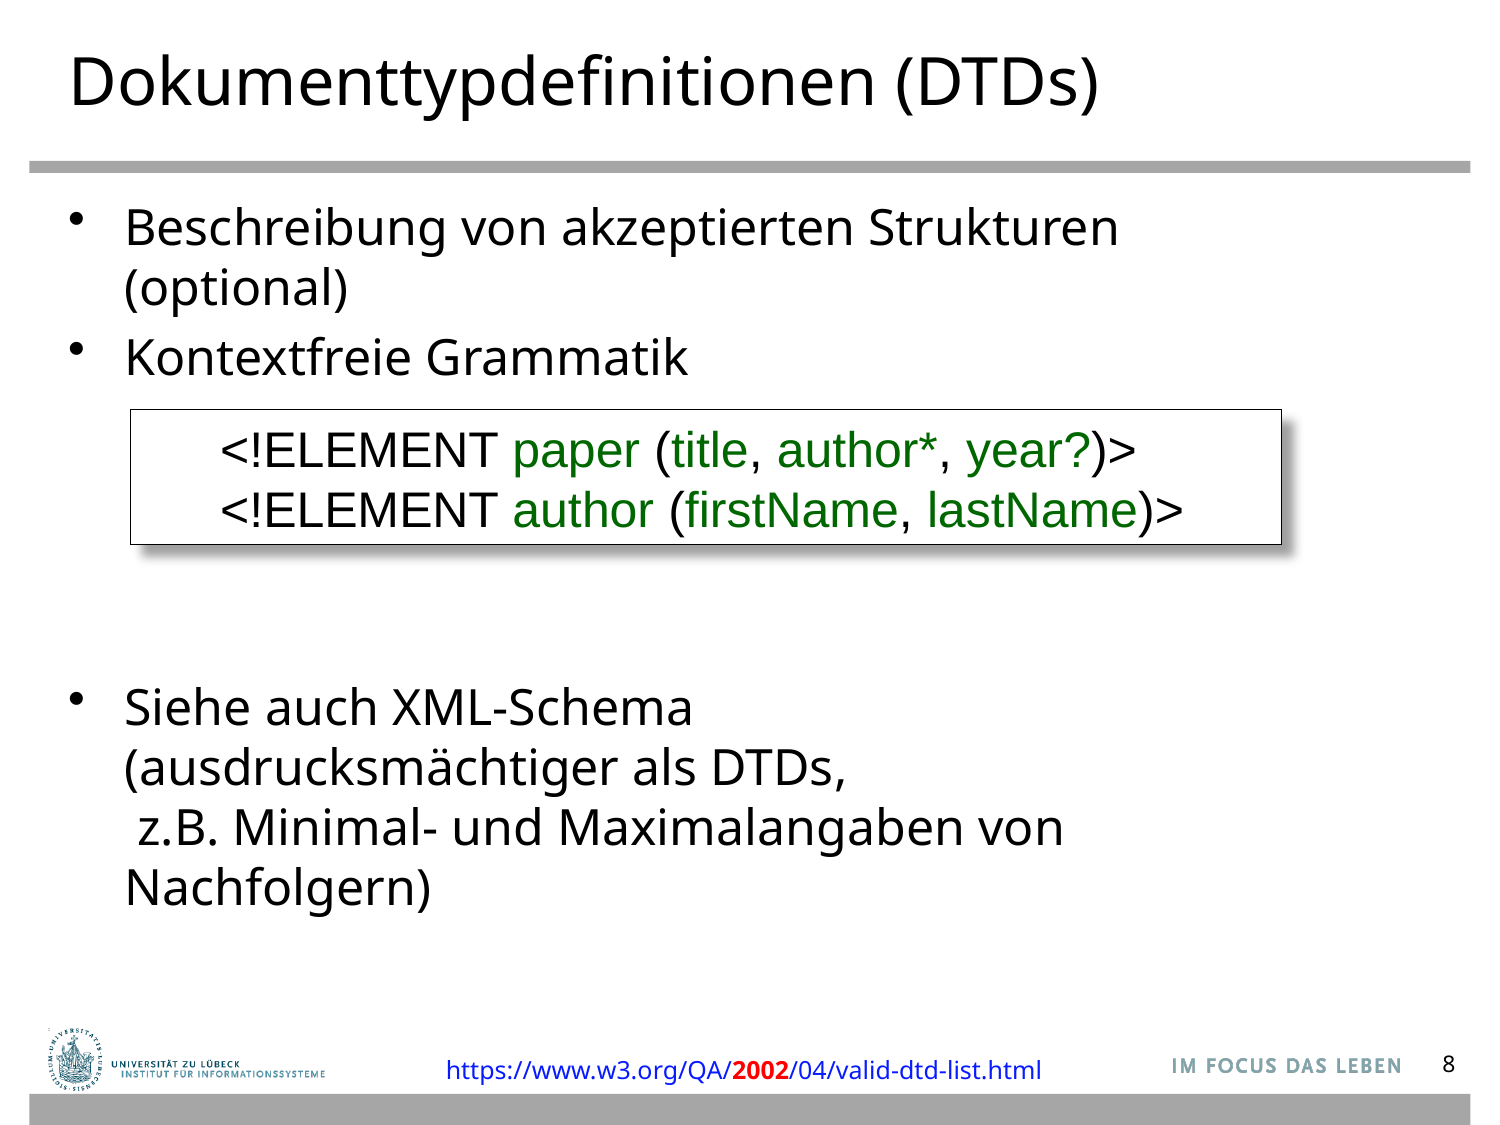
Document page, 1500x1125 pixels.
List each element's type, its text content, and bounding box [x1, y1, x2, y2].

text_box https://www.w3.org/QA/2002/04/valid-dtd-list.html [430, 1046, 1282, 1092]
list Beschreibung von akzeptierten Strukturen (optional) Kontextfreie Grammatik Siehe auch XML-Schema (ausdrucksmächtiger als DTDs, z.B. Minimal- und Maximalangaben von Nachfolgern) [53, 187, 1267, 923]
picture [1282, 1058, 1305, 1073]
text_box <!ELEMENT paper (title, author*, year?)> <!ELEMENT author (firstName, lastName)> [130, 409, 1282, 545]
slide_number 8 [1305, 1050, 1471, 1083]
title Dokumenttypdefinitionen (DTDs) [53, 31, 1388, 219]
